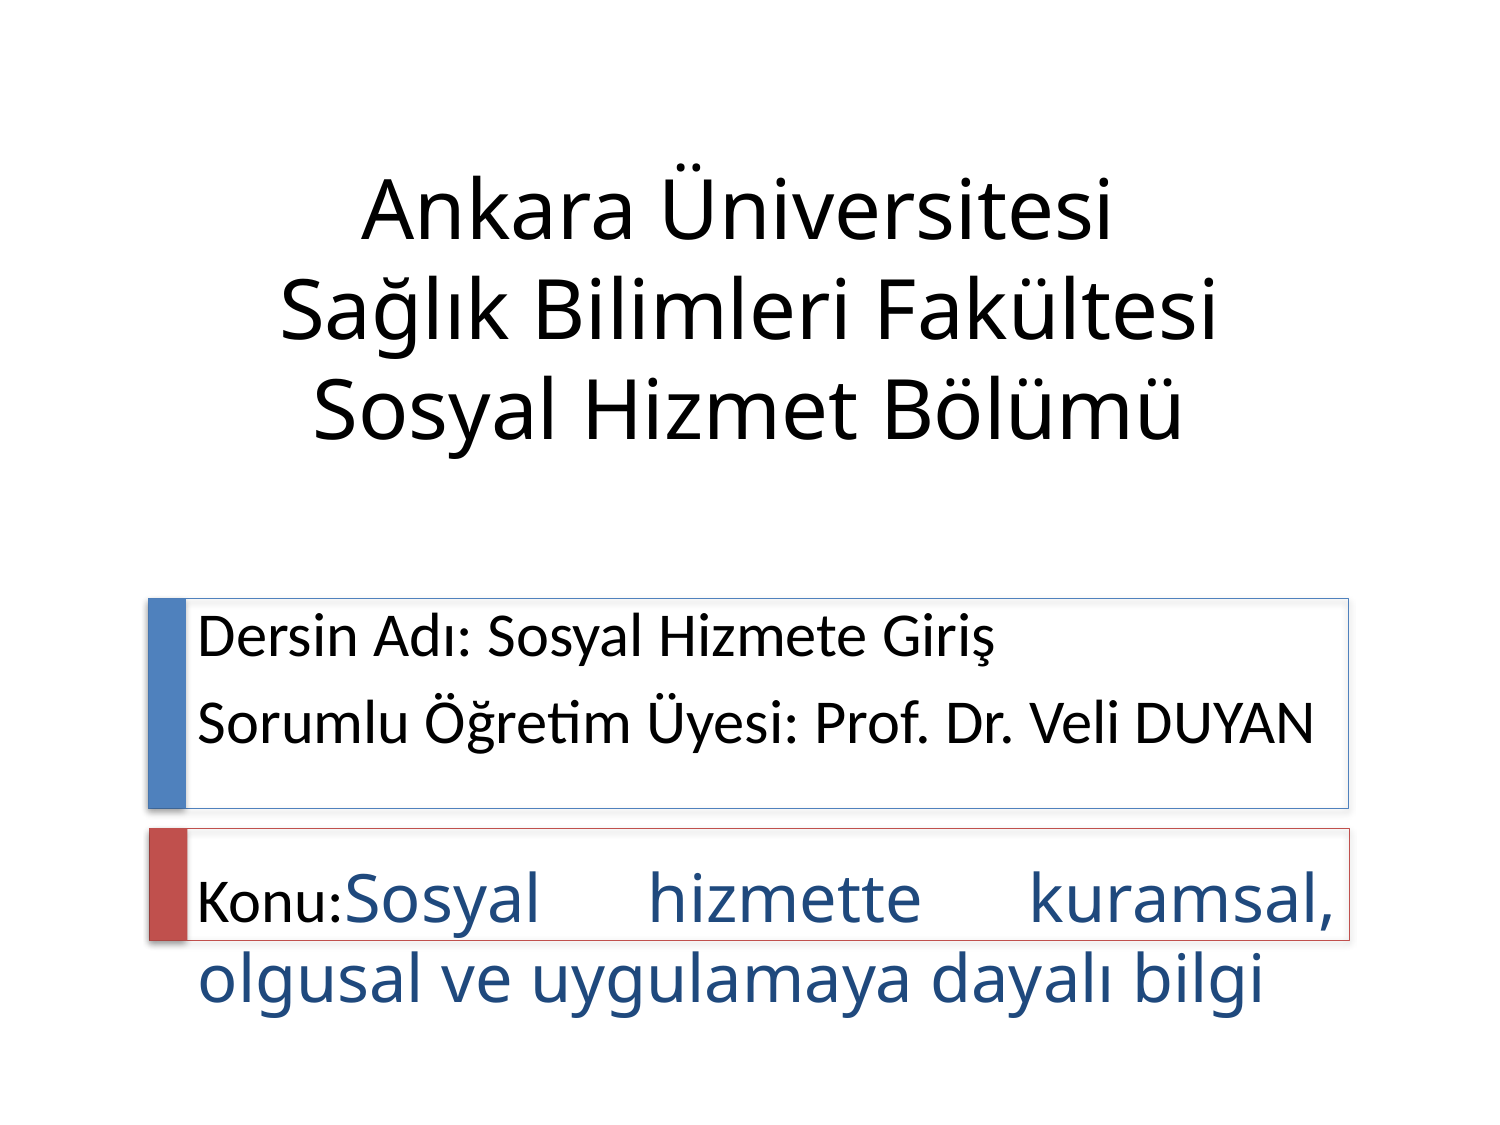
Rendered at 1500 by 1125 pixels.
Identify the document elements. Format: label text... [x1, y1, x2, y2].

title Ankara Üniversitesi Sağlık Bilimleri Fakültesi Sosyal Hizmet Bölümü [112, 149, 1388, 591]
subtitle Dersin Adı: Sosyal Hizmete Giriş Sorumlu Öğretim Üyesi: Prof. Dr. Veli DUYAN Konu:Sosyal hizmette kuramsal, olgusal ve uygulamaya dayalı bilgi [183, 586, 1353, 941]
